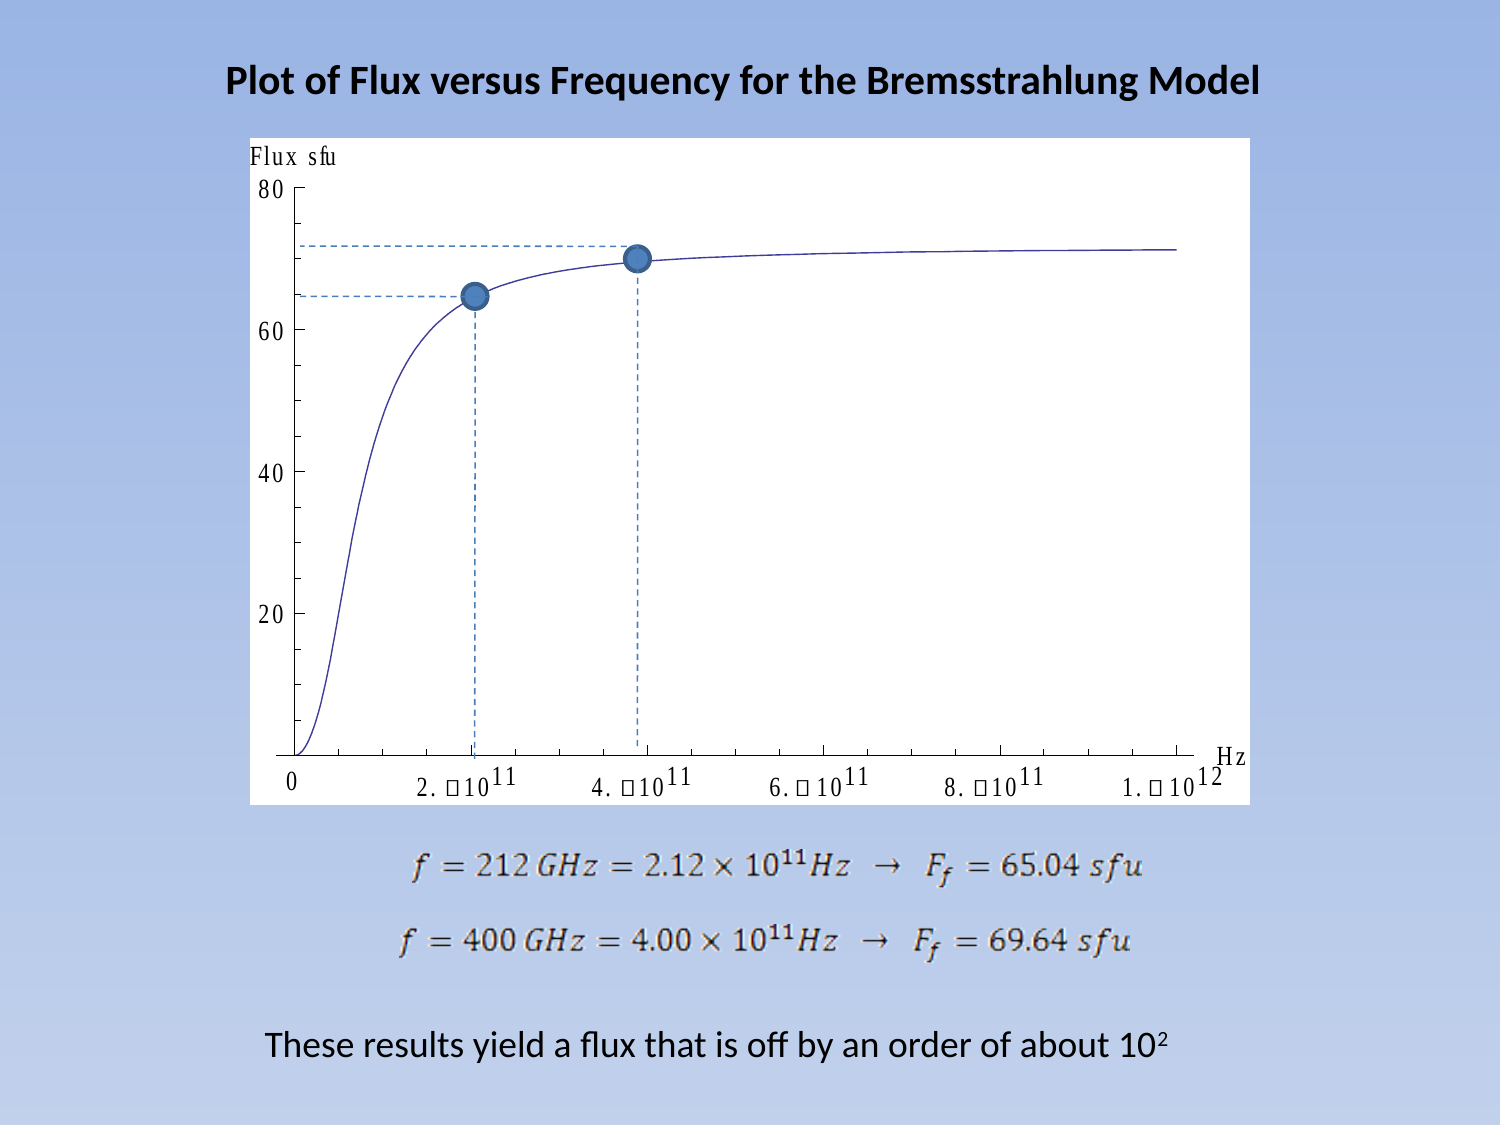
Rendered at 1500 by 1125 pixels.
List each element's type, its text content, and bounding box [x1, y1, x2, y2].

picture [399, 924, 1130, 976]
title Plot of Flux versus Frequency for the Bremsstrahlung Model [74, 37, 1413, 111]
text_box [249, 137, 1251, 805]
text_box These results yield a flux that is off by an order of about 102 [249, 1012, 1238, 1073]
picture [412, 849, 1143, 901]
